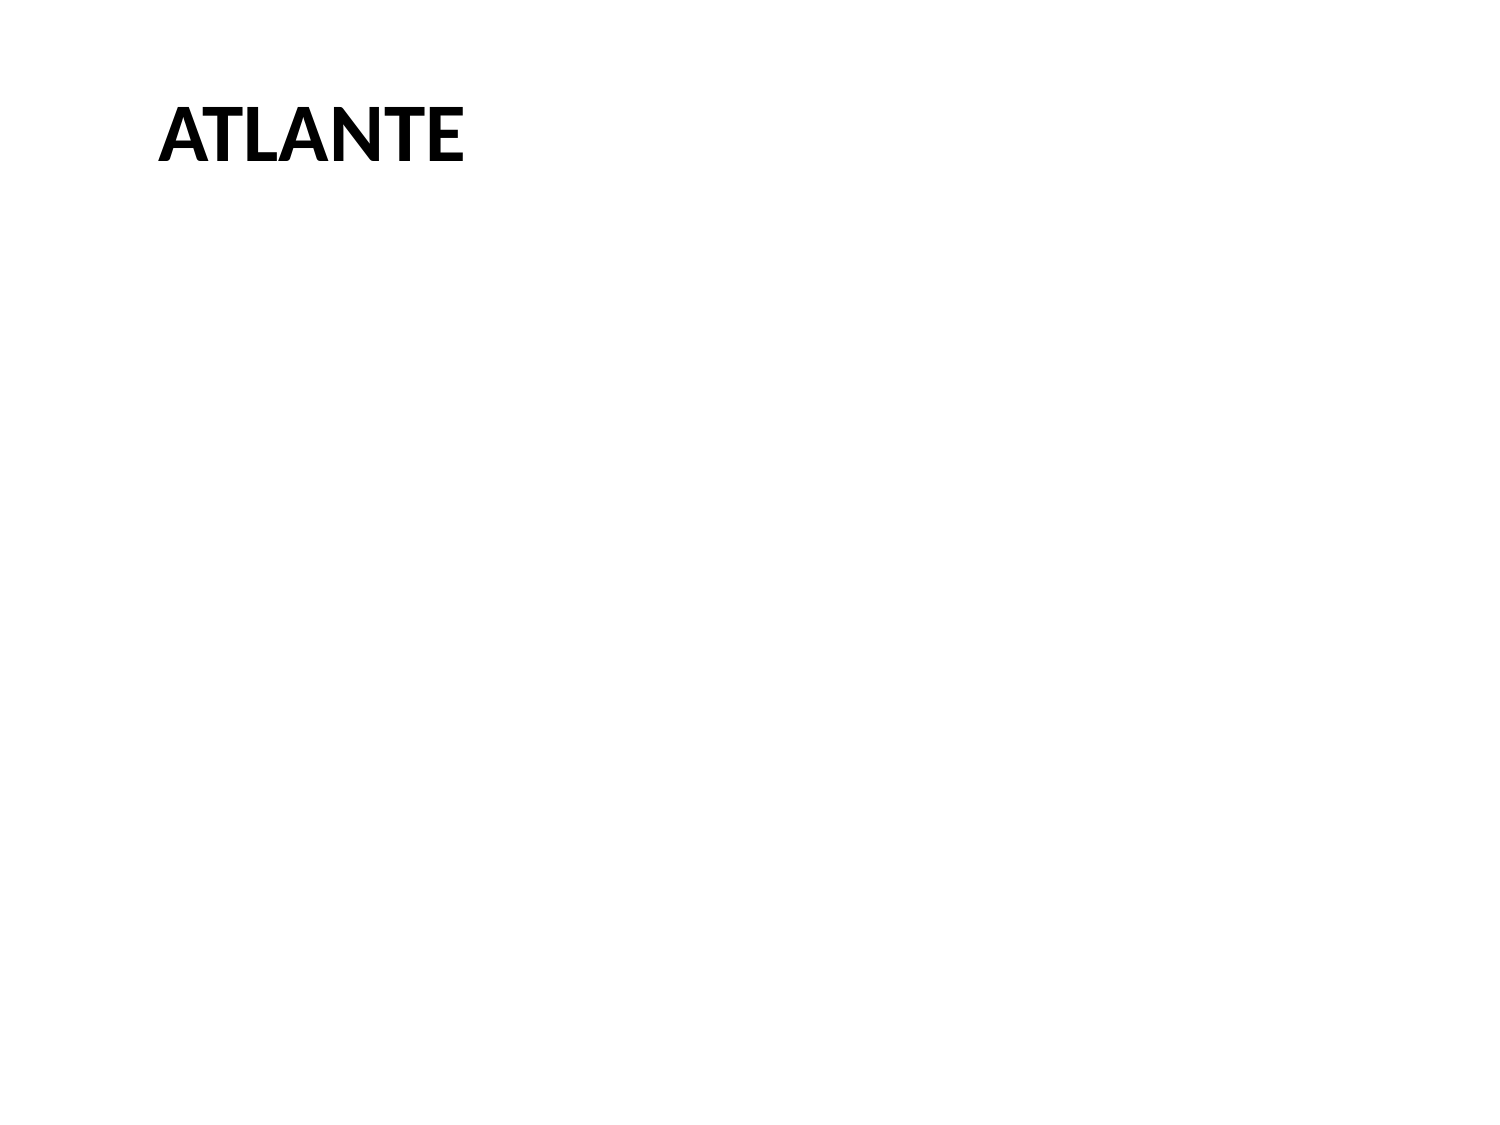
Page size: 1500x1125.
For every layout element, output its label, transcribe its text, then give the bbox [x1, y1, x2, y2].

title ATLANTE [75, 44, 569, 236]
